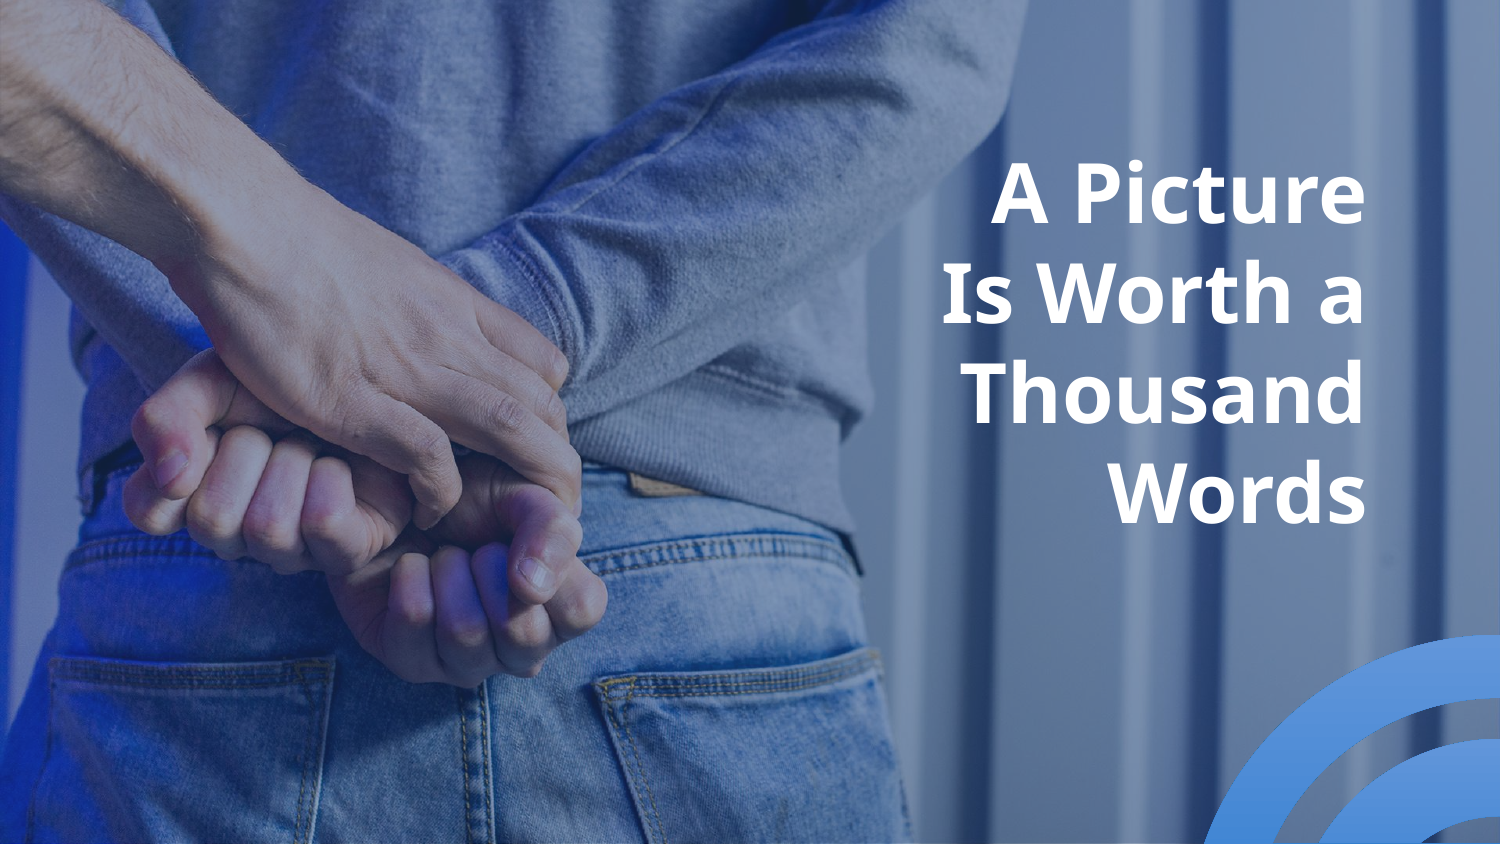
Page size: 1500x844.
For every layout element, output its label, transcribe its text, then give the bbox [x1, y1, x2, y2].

title A Picture Is Worth a Thousand Words [901, 157, 1384, 523]
